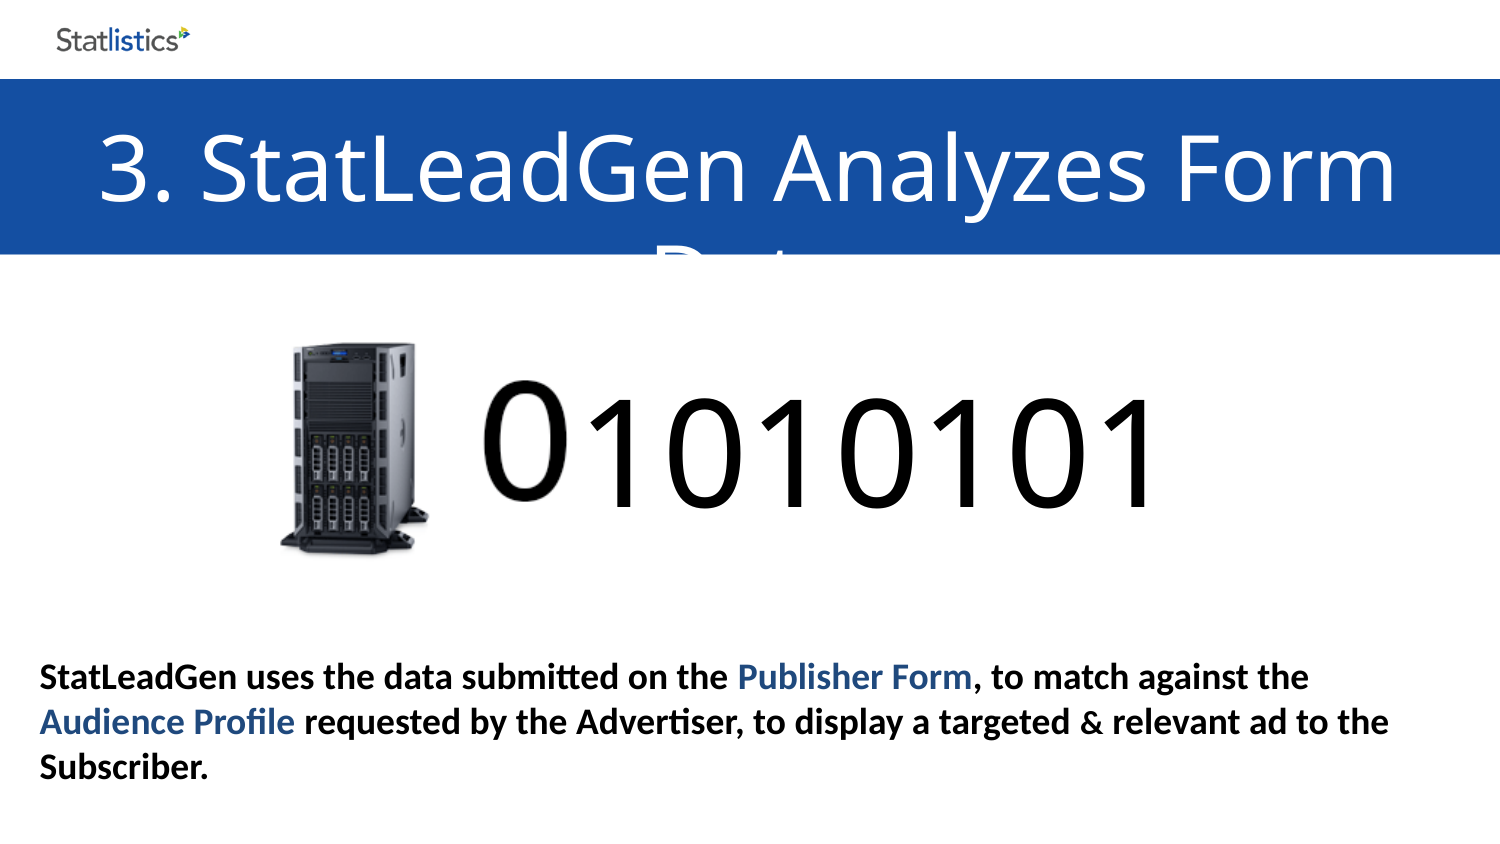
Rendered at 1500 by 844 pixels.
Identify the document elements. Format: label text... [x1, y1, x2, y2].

text_box 3. StatLeadGen Analyzes Form Data [0, 102, 1500, 338]
picture [0, 309, 1500, 844]
text_box StatLeadGen uses the data submitted on the Publisher Form, to match against the Audience Profile requested by the Advertiser, to display a targeted & relevant ad to the Subscriber. [24, 644, 1450, 795]
picture [0, 0, 1500, 102]
text_box 1010101 [1063, 349, 1242, 545]
